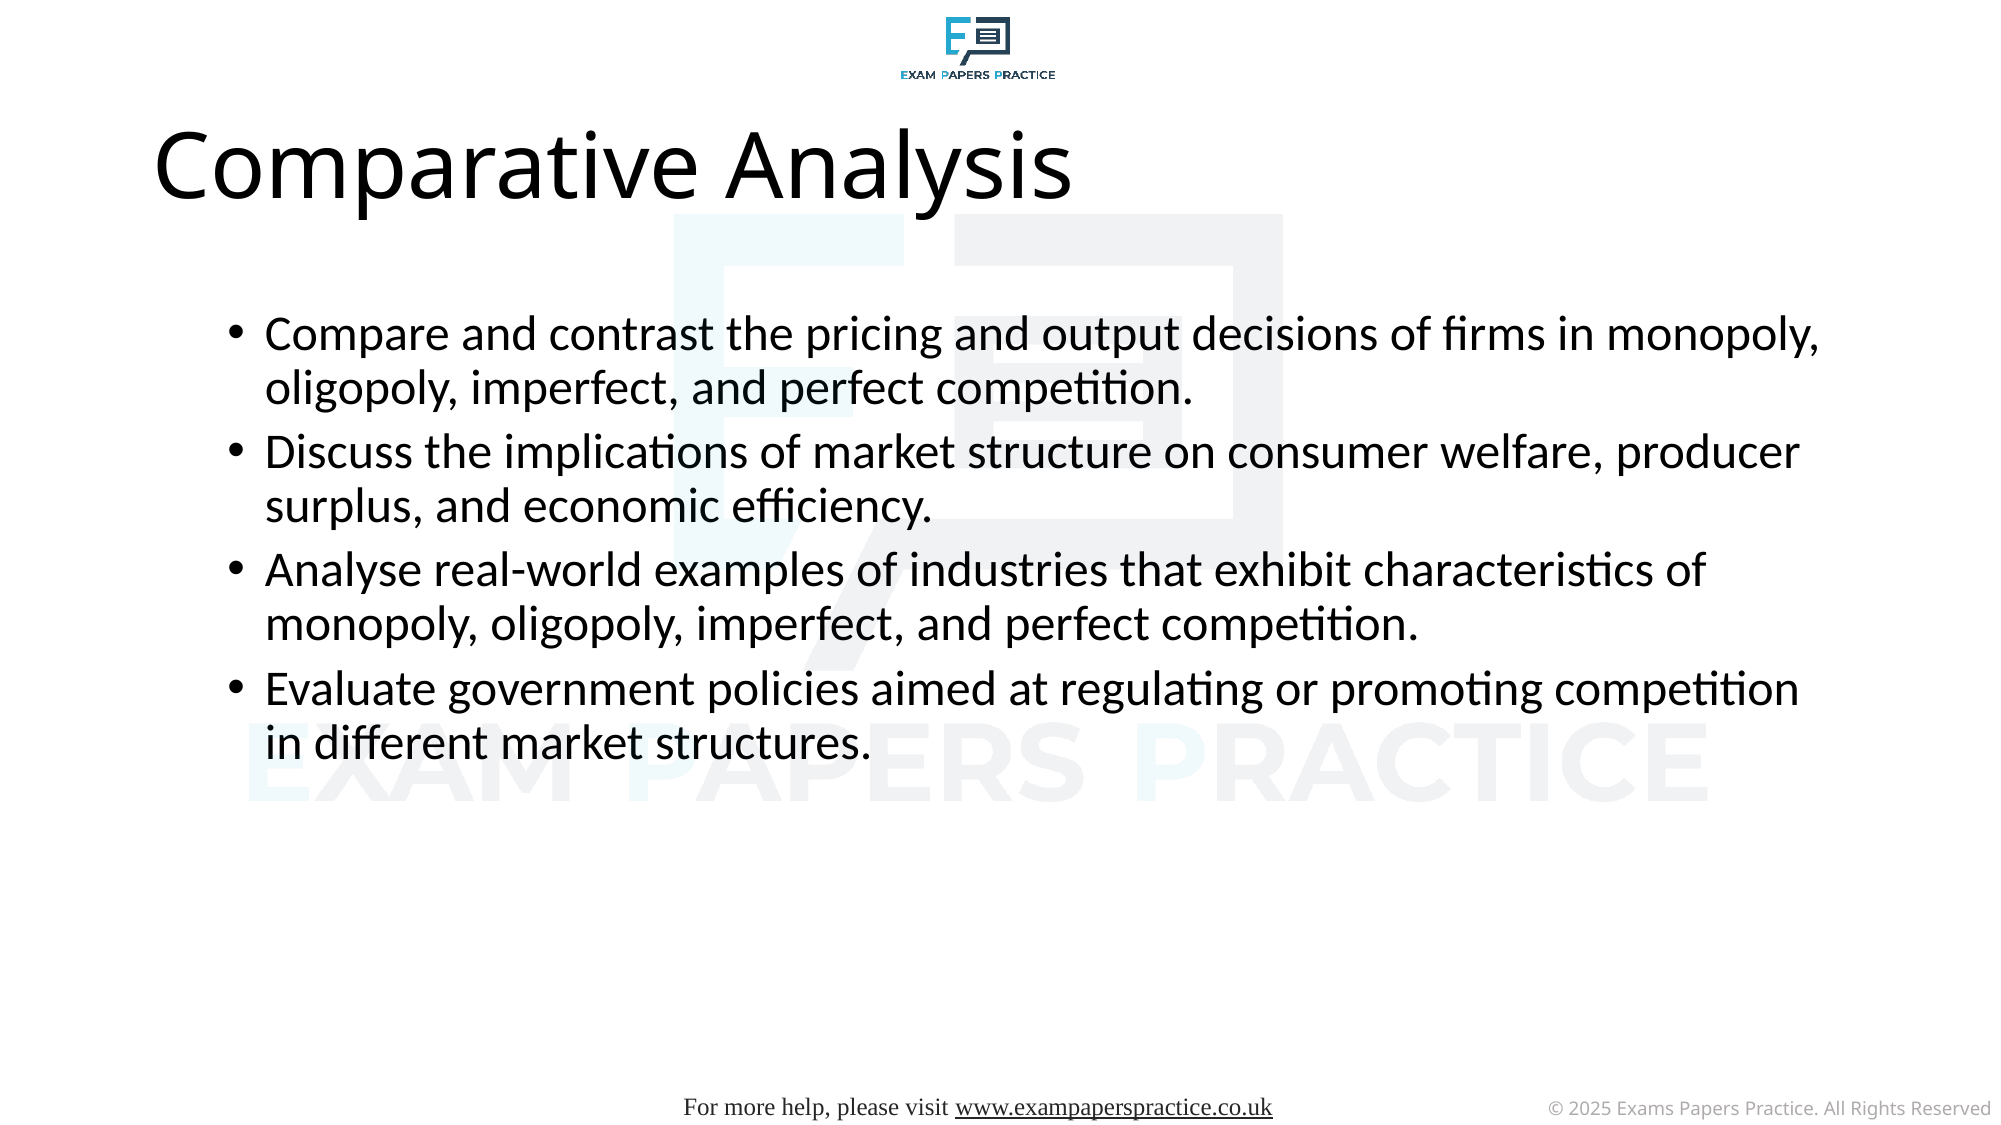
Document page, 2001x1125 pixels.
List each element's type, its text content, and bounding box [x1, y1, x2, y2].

title Comparative Analysis [137, 59, 1863, 278]
list Compare and contrast the pricing and output decisions of firms in monopoly, oligopoly, imperfect, and perfect competition. Discuss the implications of market structure on consumer welfare, producer surplus, and economic efficiency. Analyse real-world examples of industries that exhibit characteristics of monopoly, oligopoly, imperfect, and perfect competition. Evaluate government policies aimed at regulating or promoting competition in different market structures. [137, 299, 1863, 1014]
text_box For more help, please visit www.exampaperspractice.co.uk [646, 1083, 1310, 1122]
picture [249, 214, 1708, 803]
picture [901, 17, 1055, 79]
text_box © 2025 Exams Papers Practice. All Rights Reserved [1519, 1088, 2000, 1125]
